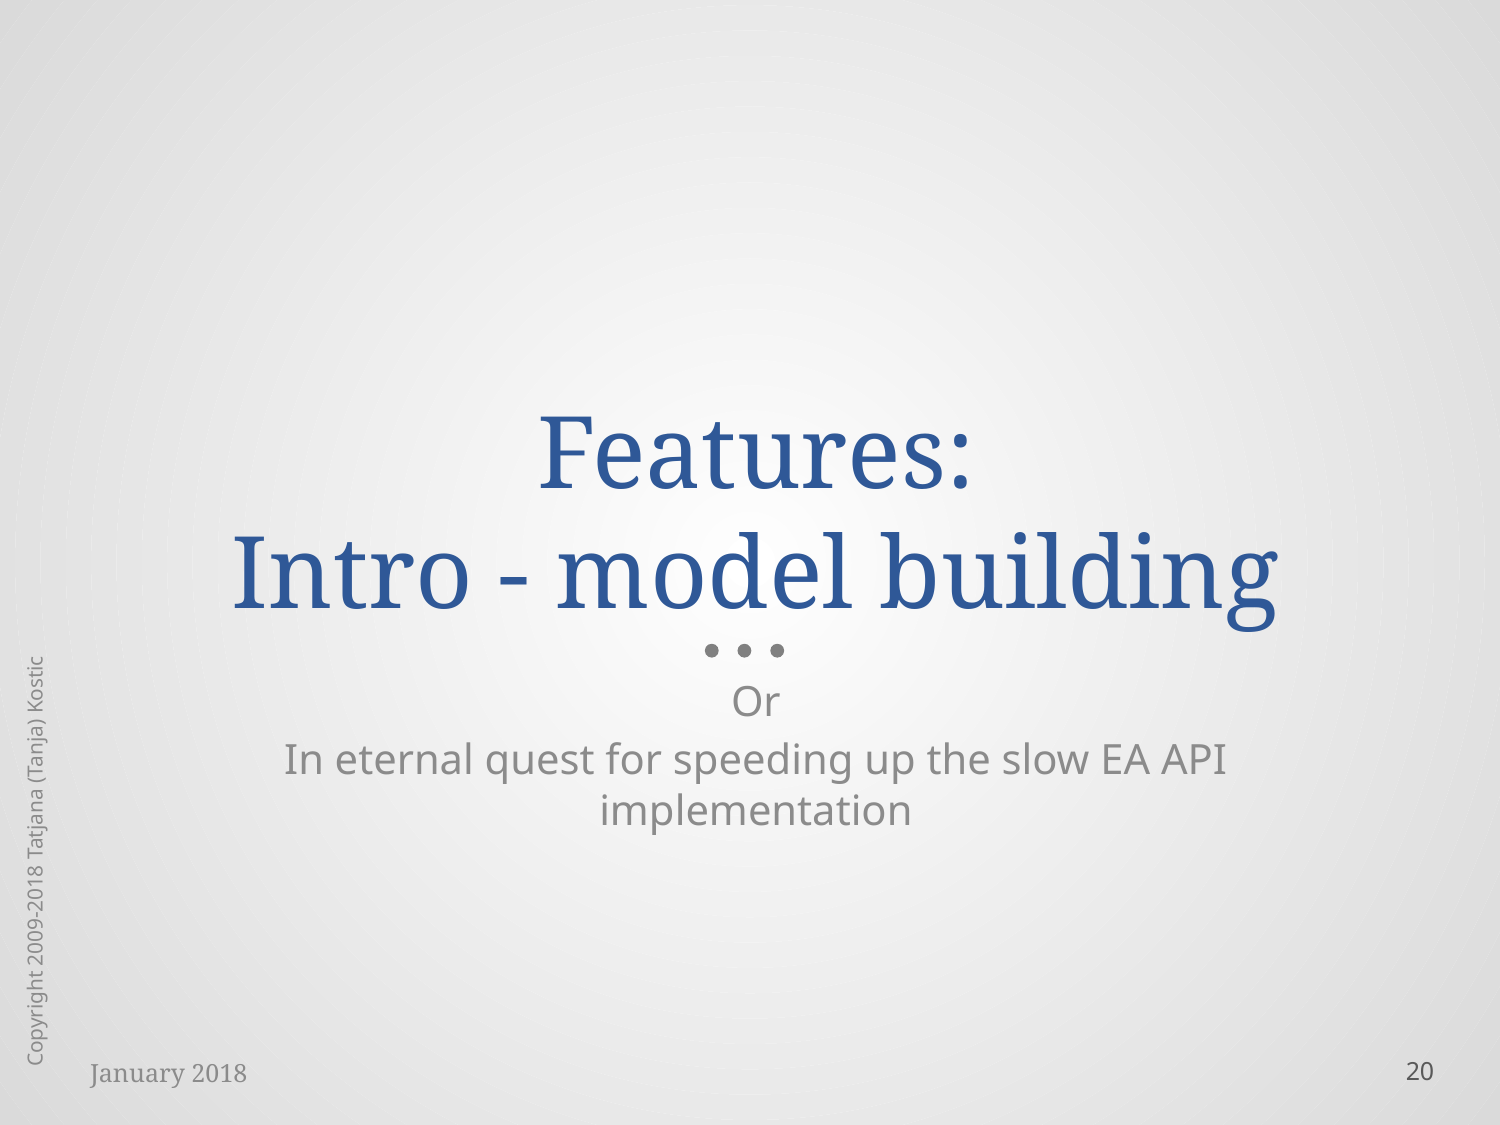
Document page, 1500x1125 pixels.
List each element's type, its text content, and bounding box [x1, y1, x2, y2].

list Or In eternal quest for speeding up the slow EA API implementation [118, 667, 1394, 854]
footer Copyright 2009-2018 Tatjana (Tanja) Kostic [18, 621, 54, 1101]
title Features: Intro - model building [118, 224, 1394, 636]
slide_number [75, 1042, 313, 1103]
slide_number 20 [1401, 1042, 1494, 1103]
